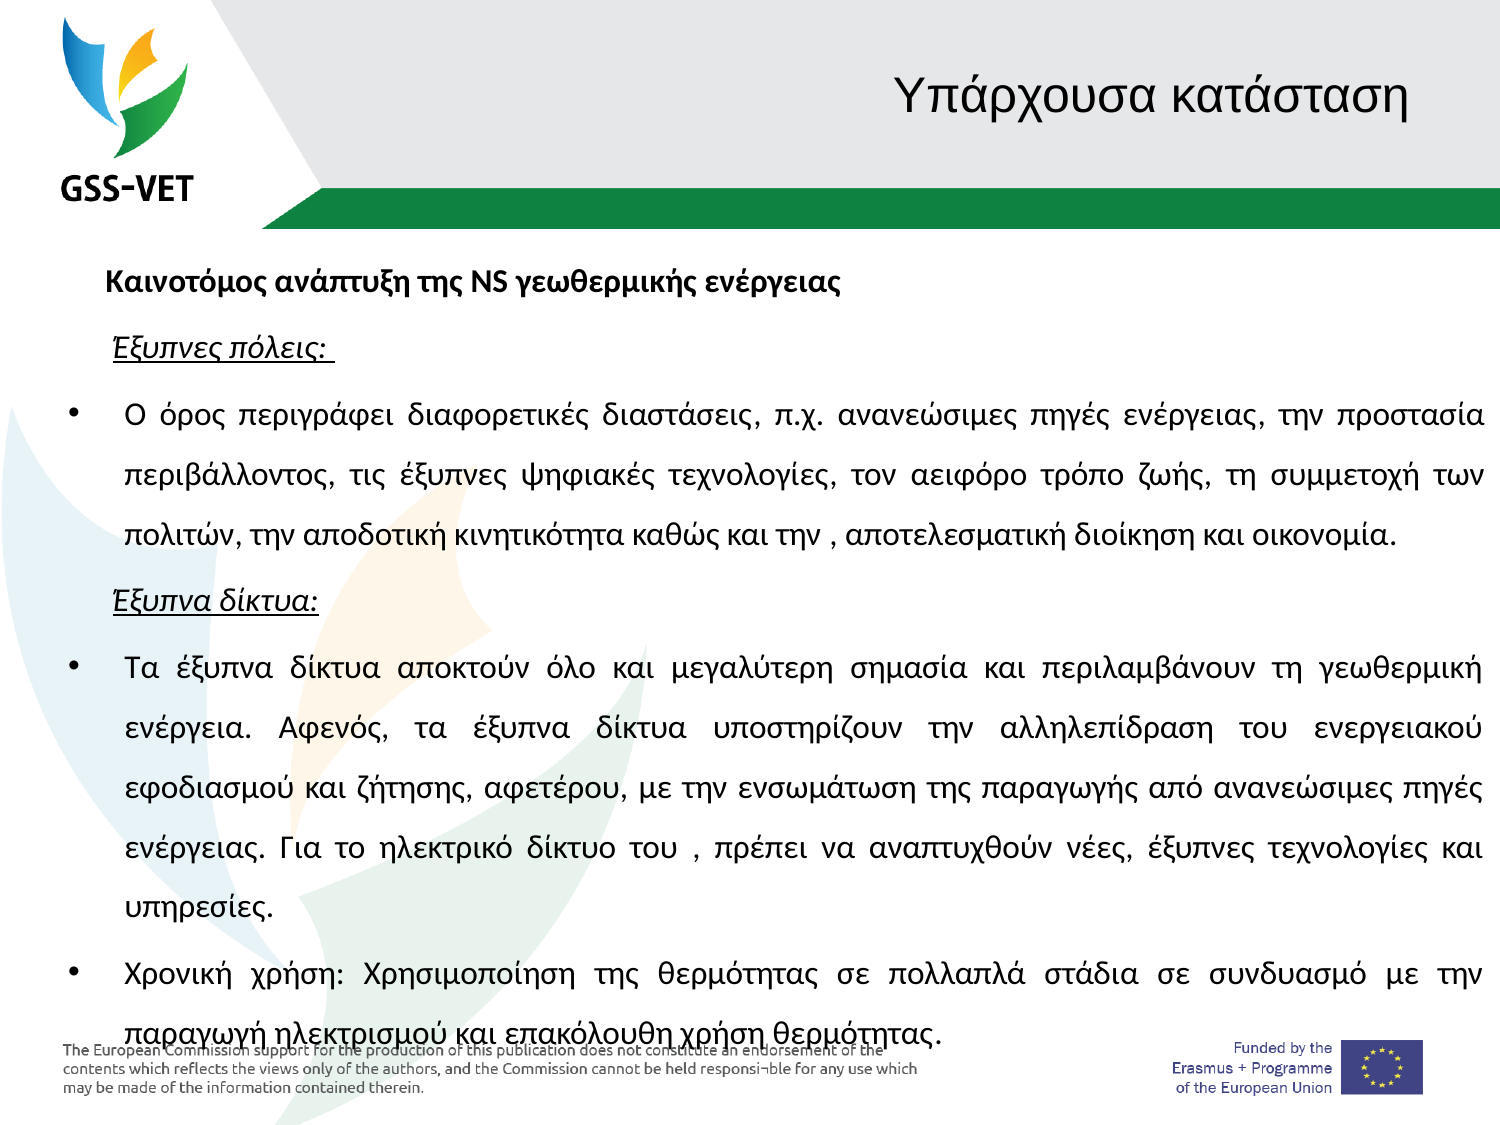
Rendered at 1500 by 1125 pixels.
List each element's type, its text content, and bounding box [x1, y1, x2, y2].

picture [0, 0, 1500, 1125]
title Υπάρχουσα κατάσταση [324, 0, 1425, 185]
list Καινοτόμος ανάπτυξη της NS γεωθερμικής ενέργειας Έξυπνες πόλεις: Ο όρος περιγράφει διαφορετικές διαστάσεις, π.χ. ανανεώσιμες πηγές ενέργειας, την προστασία περιβάλλοντος, τις έξυπνες ψηφιακές τεχνολογίες, τον αειφόρο τρόπο ζωής, τη συμμετοχή των πολιτών, την αποδοτική κινητικότητα καθώς και την , αποτελεσματική διοίκηση και οικονομία. Έξυπνα δίκτυα: Τα έξυπνα δίκτυα αποκτούν όλο και μεγαλύτερη σημασία και περιλαμβάνουν τη γεωθερμική ενέργεια. Αφενός, τα έξυπνα δίκτυα υποστηρίζουν την αλληλεπίδραση του ενεργειακού εφοδιασμού και ζήτησης, αφετέρου, με την ενσωμάτωση της παραγωγής από ανανεώσιμες πηγές ενέργειας. Για το ηλεκτρικό δίκτυο του , πρέπει να αναπτυχθούν νέες, έξυπνες τεχνολογίες και υπηρεσίες. Χρονική χρήση: Χρησιμοποίηση της θερμότητας σε πολλαπλά στάδια σε συνδυασμό με την παραγωγή ηλεκτρισμού και επακόλουθη χρήση θερμότητας. [53, 231, 1500, 1047]
